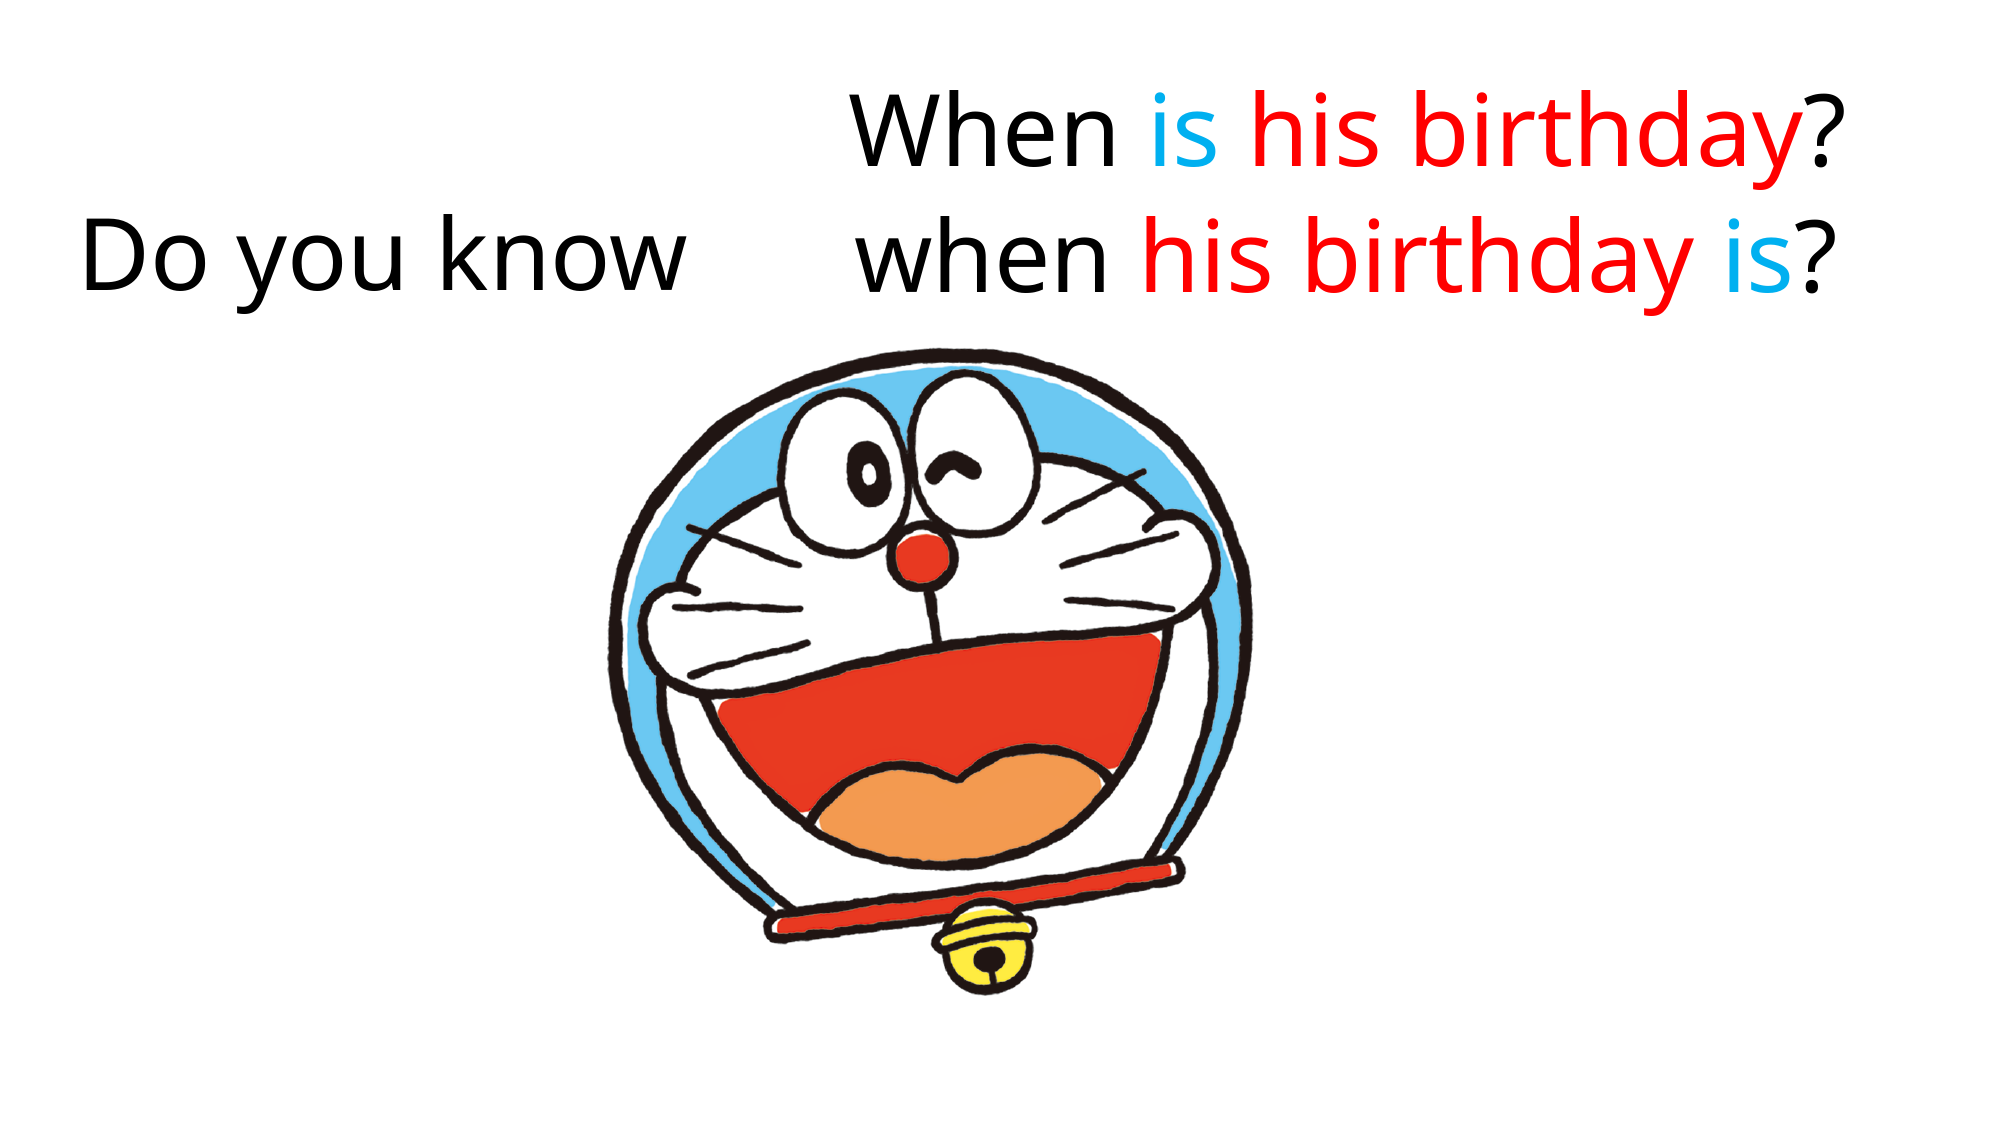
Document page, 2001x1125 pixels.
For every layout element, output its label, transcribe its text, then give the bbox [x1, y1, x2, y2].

title when his birthday is? [584, 196, 2000, 322]
text_box When is his birthday? [585, 0, 2000, 196]
picture [583, 321, 1278, 1016]
text_box Do you know [36, 123, 730, 320]
